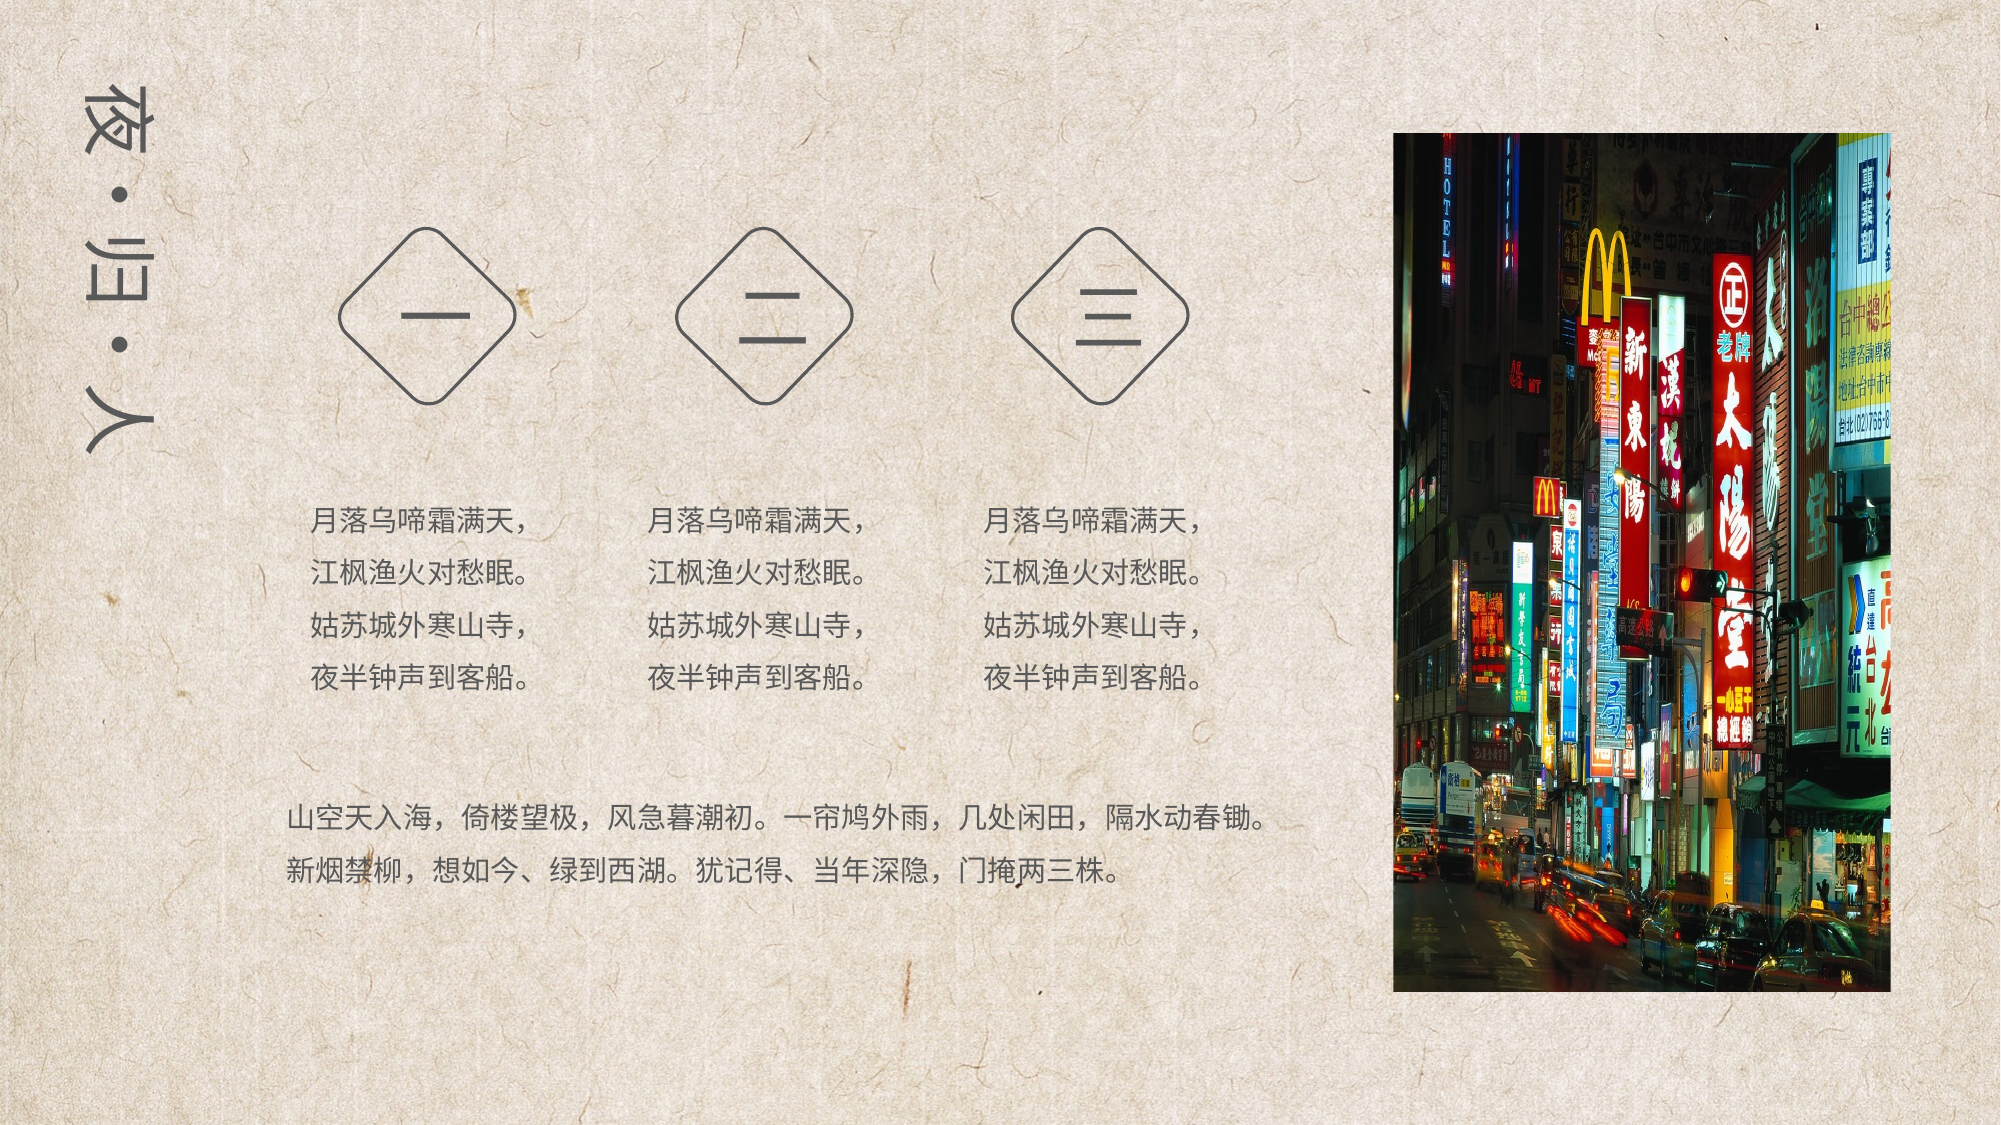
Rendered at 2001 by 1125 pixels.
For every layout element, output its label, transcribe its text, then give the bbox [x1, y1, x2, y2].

text_box [1011, 227, 1190, 405]
text_box [1392, 132, 1892, 993]
text_box 二 [720, 263, 808, 368]
text_box 三 [1056, 263, 1144, 368]
text_box [338, 227, 517, 405]
text_box 月落乌啼霜满天， 江枫渔火对愁眠。 姑苏城外寒山寺， 夜半钟声到客船。 [944, 477, 1256, 702]
text_box 月落乌啼霜满天， 江枫渔火对愁眠。 姑苏城外寒山寺， 夜半钟声到客船。 [608, 477, 920, 702]
text_box 夜•归•人 [53, 67, 174, 510]
text_box 一 [383, 263, 471, 368]
picture [0, 0, 2001, 1125]
text_box 月落乌啼霜满天， 江枫渔火对愁眠。 姑苏城外寒山寺， 夜半钟声到客船。 [271, 477, 583, 702]
text_box [675, 227, 854, 405]
text_box 山空天入海，倚楼望极，风急暮潮初。一帘鸠外雨，几处闲田，隔水动春锄。新烟禁柳，想如今、绿到西湖。犹记得、当年深隐，门掩两三株。 [271, 774, 1287, 895]
